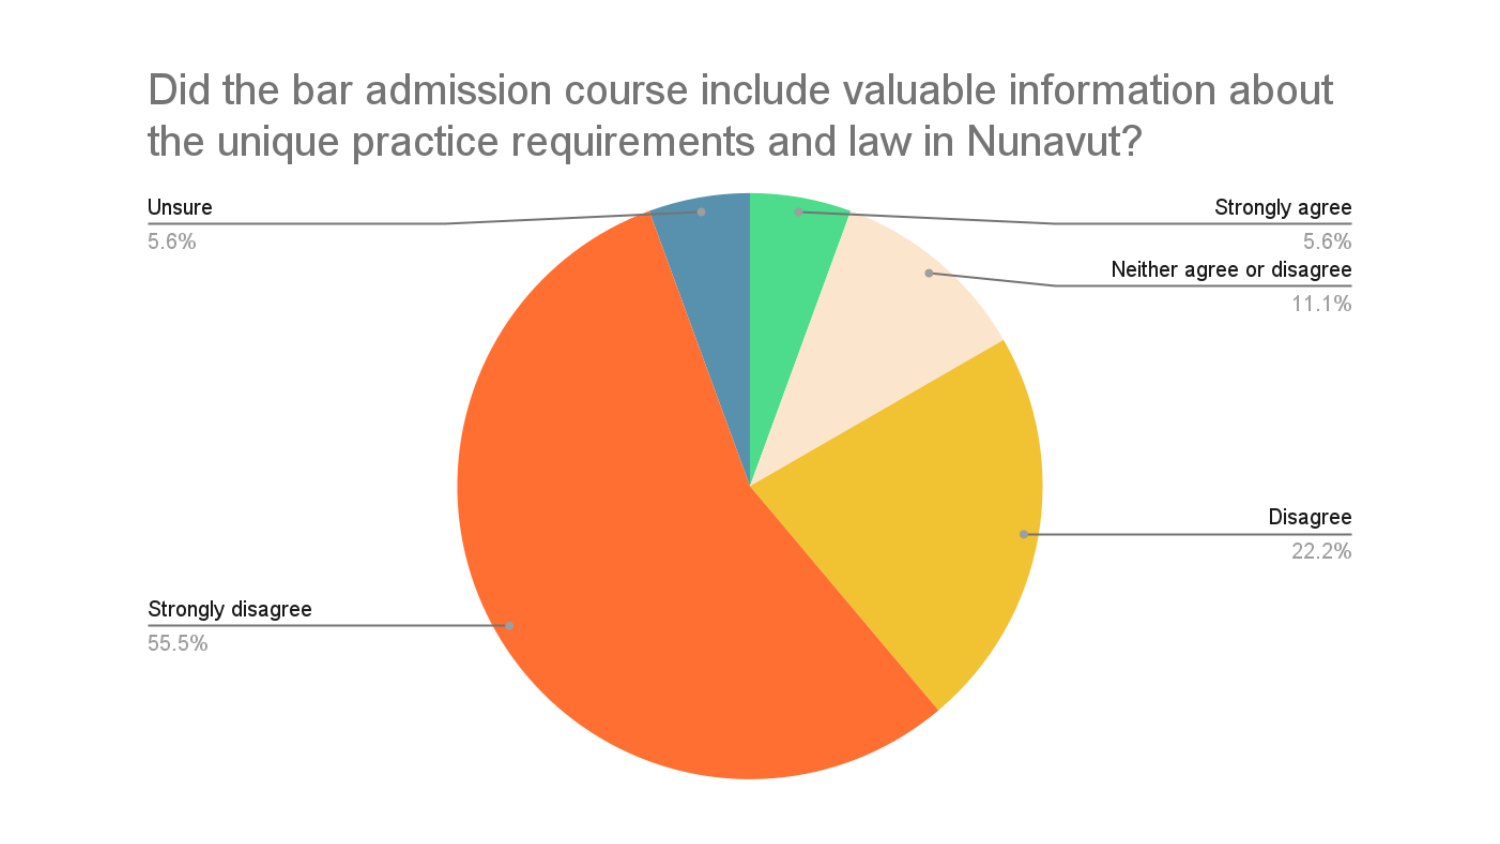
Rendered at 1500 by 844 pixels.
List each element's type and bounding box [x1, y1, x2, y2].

picture [107, 24, 1393, 819]
